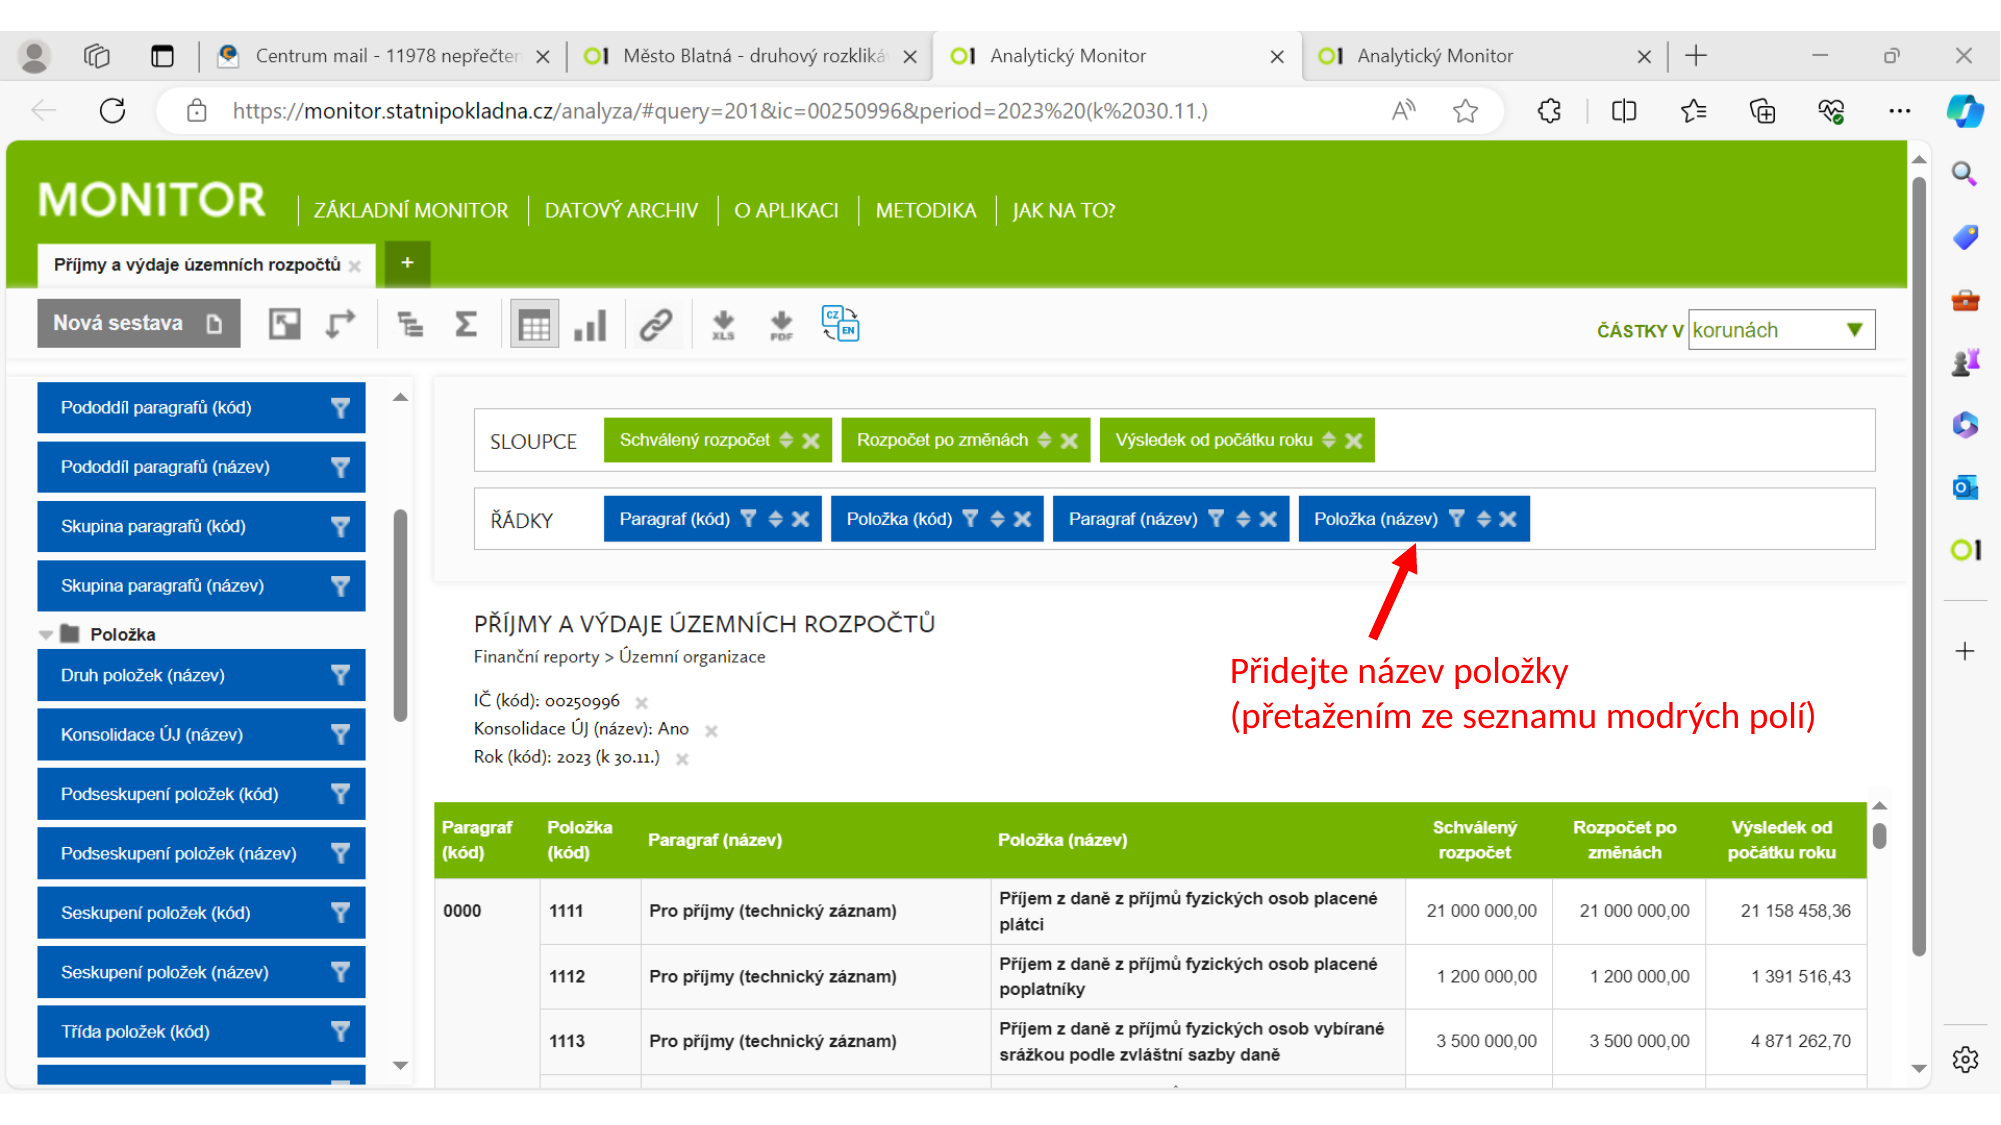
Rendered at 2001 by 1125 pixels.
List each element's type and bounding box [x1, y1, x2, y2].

text_box [1372, 543, 1416, 639]
picture [0, 31, 2000, 1094]
